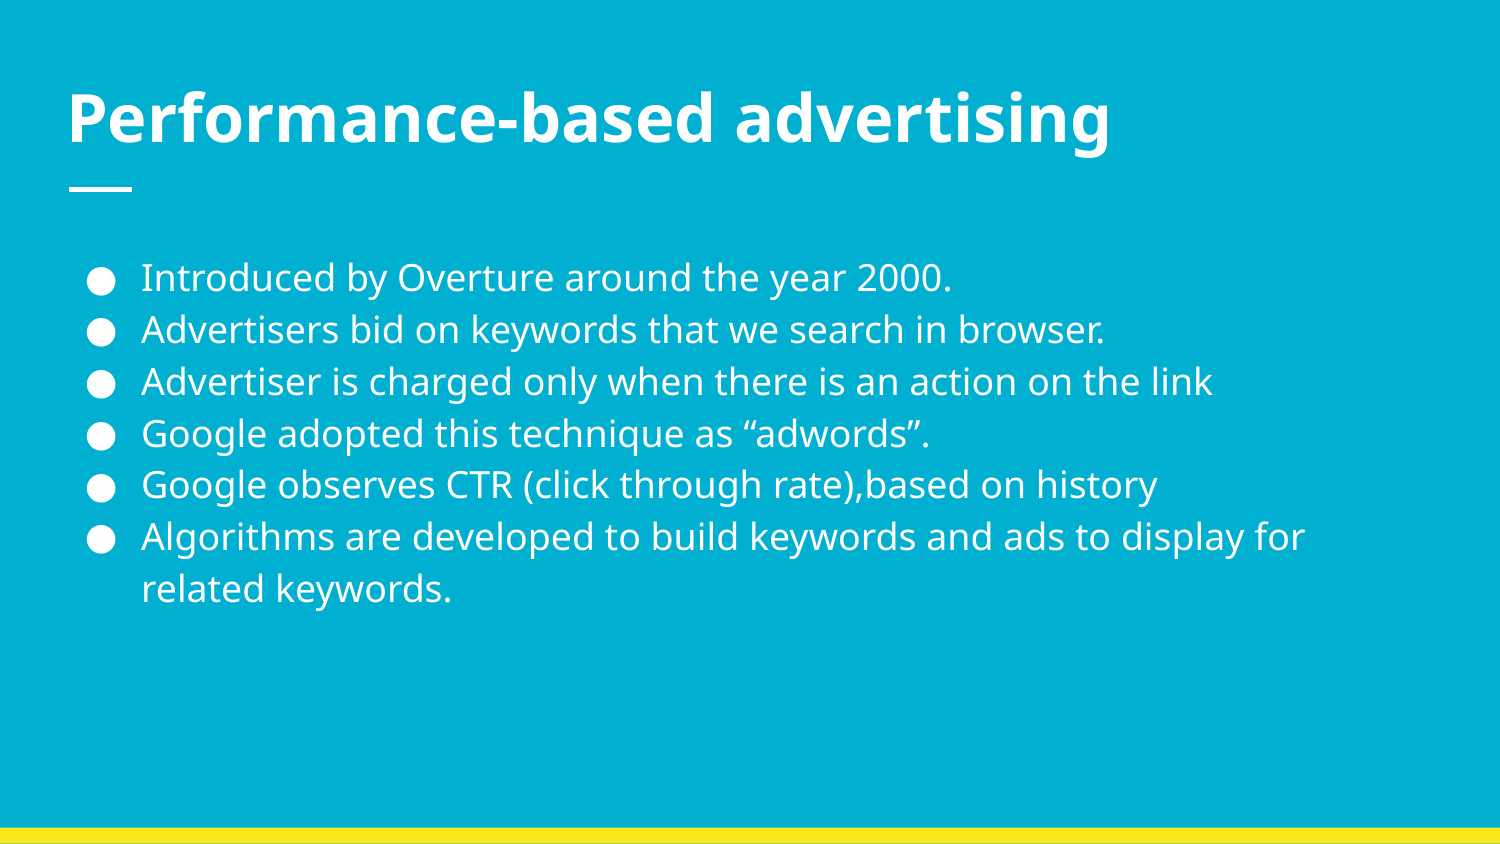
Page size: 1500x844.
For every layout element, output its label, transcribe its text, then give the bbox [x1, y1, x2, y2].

list Introduced by Overture around the year 2000. Advertisers bid on keywords that we search in browser. Advertiser is charged only when there is an action on the link Google adopted this technique as “adwords”. Google observes CTR (click through rate),based on history Algorithms are developed to build keywords and ads to display for related keywords. [51, 232, 1449, 750]
title Performance-based advertising [51, 61, 1449, 167]
